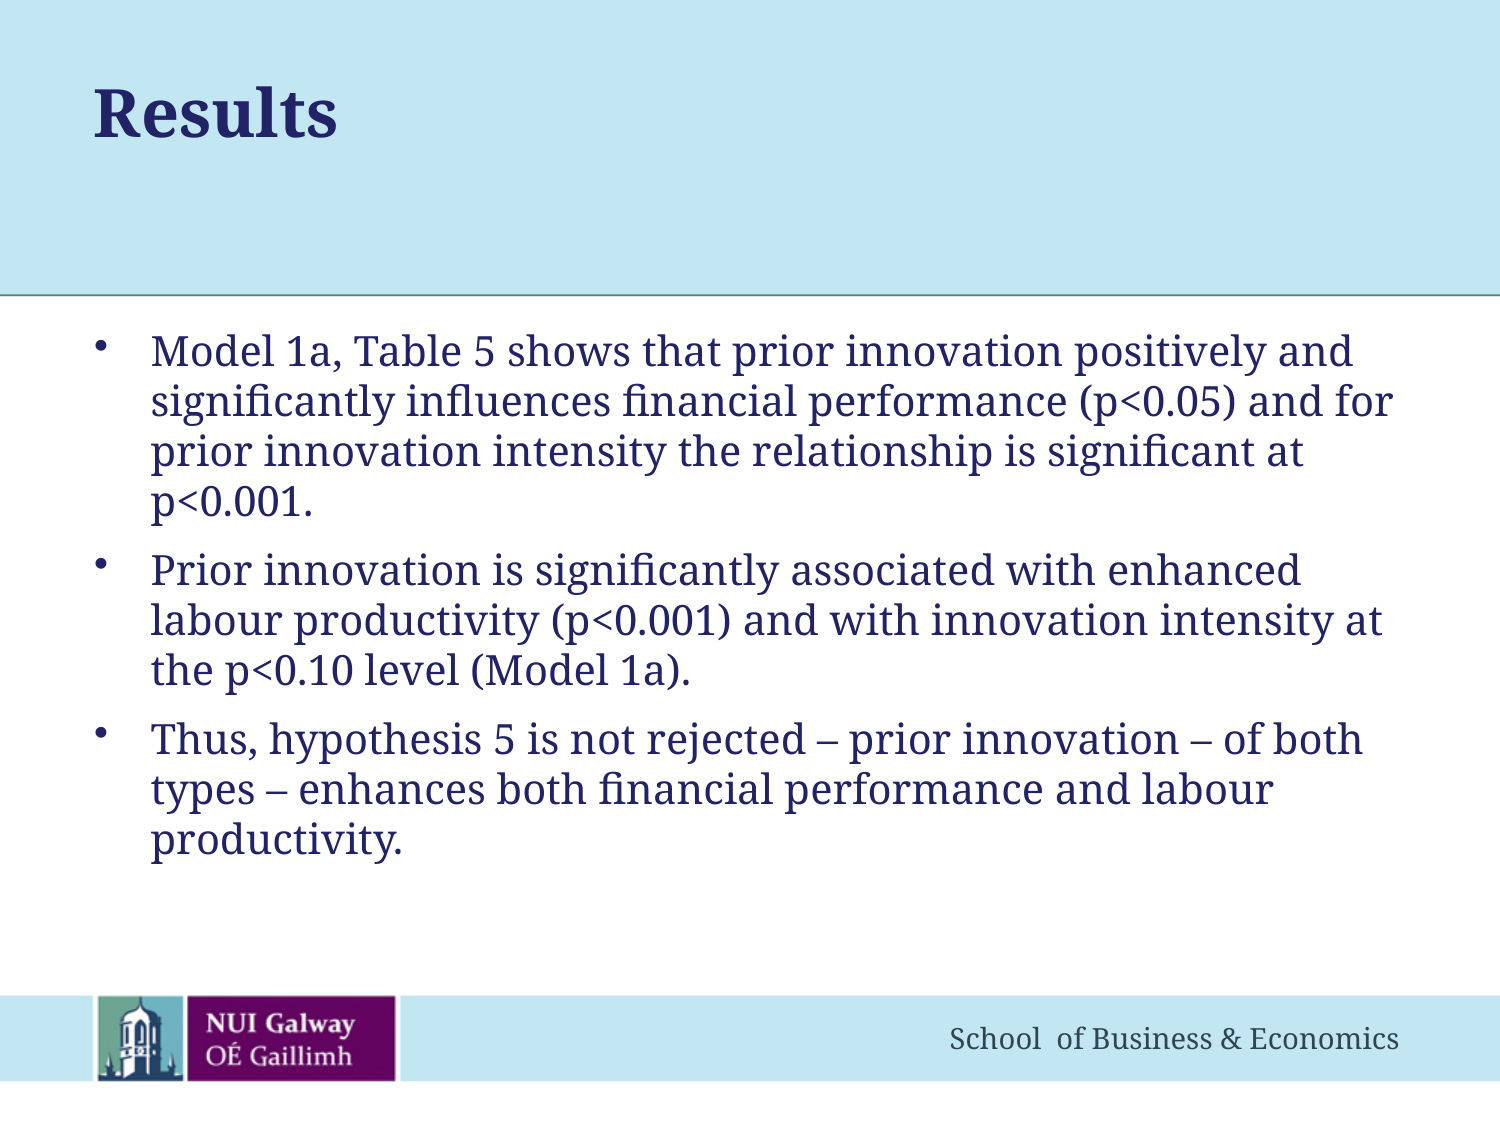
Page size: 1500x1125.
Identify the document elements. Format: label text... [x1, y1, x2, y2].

footer School of Business & Economics [924, 999, 1401, 1076]
picture [0, 0, 1500, 1125]
list Model 1a, Table 5 shows that prior innovation positively and significantly influences financial performance (p<0.05) and for prior innovation intensity the relationship is significant at p<0.001. Prior innovation is significantly associated with enhanced labour productivity (p<0.001) and with innovation intensity at the p<0.10 level (Model 1a). Thus, hypothesis 5 is not rejected – prior innovation – of both types – enhances both financial performance and labour productivity. [93, 324, 1401, 951]
title Results [93, 0, 1401, 296]
